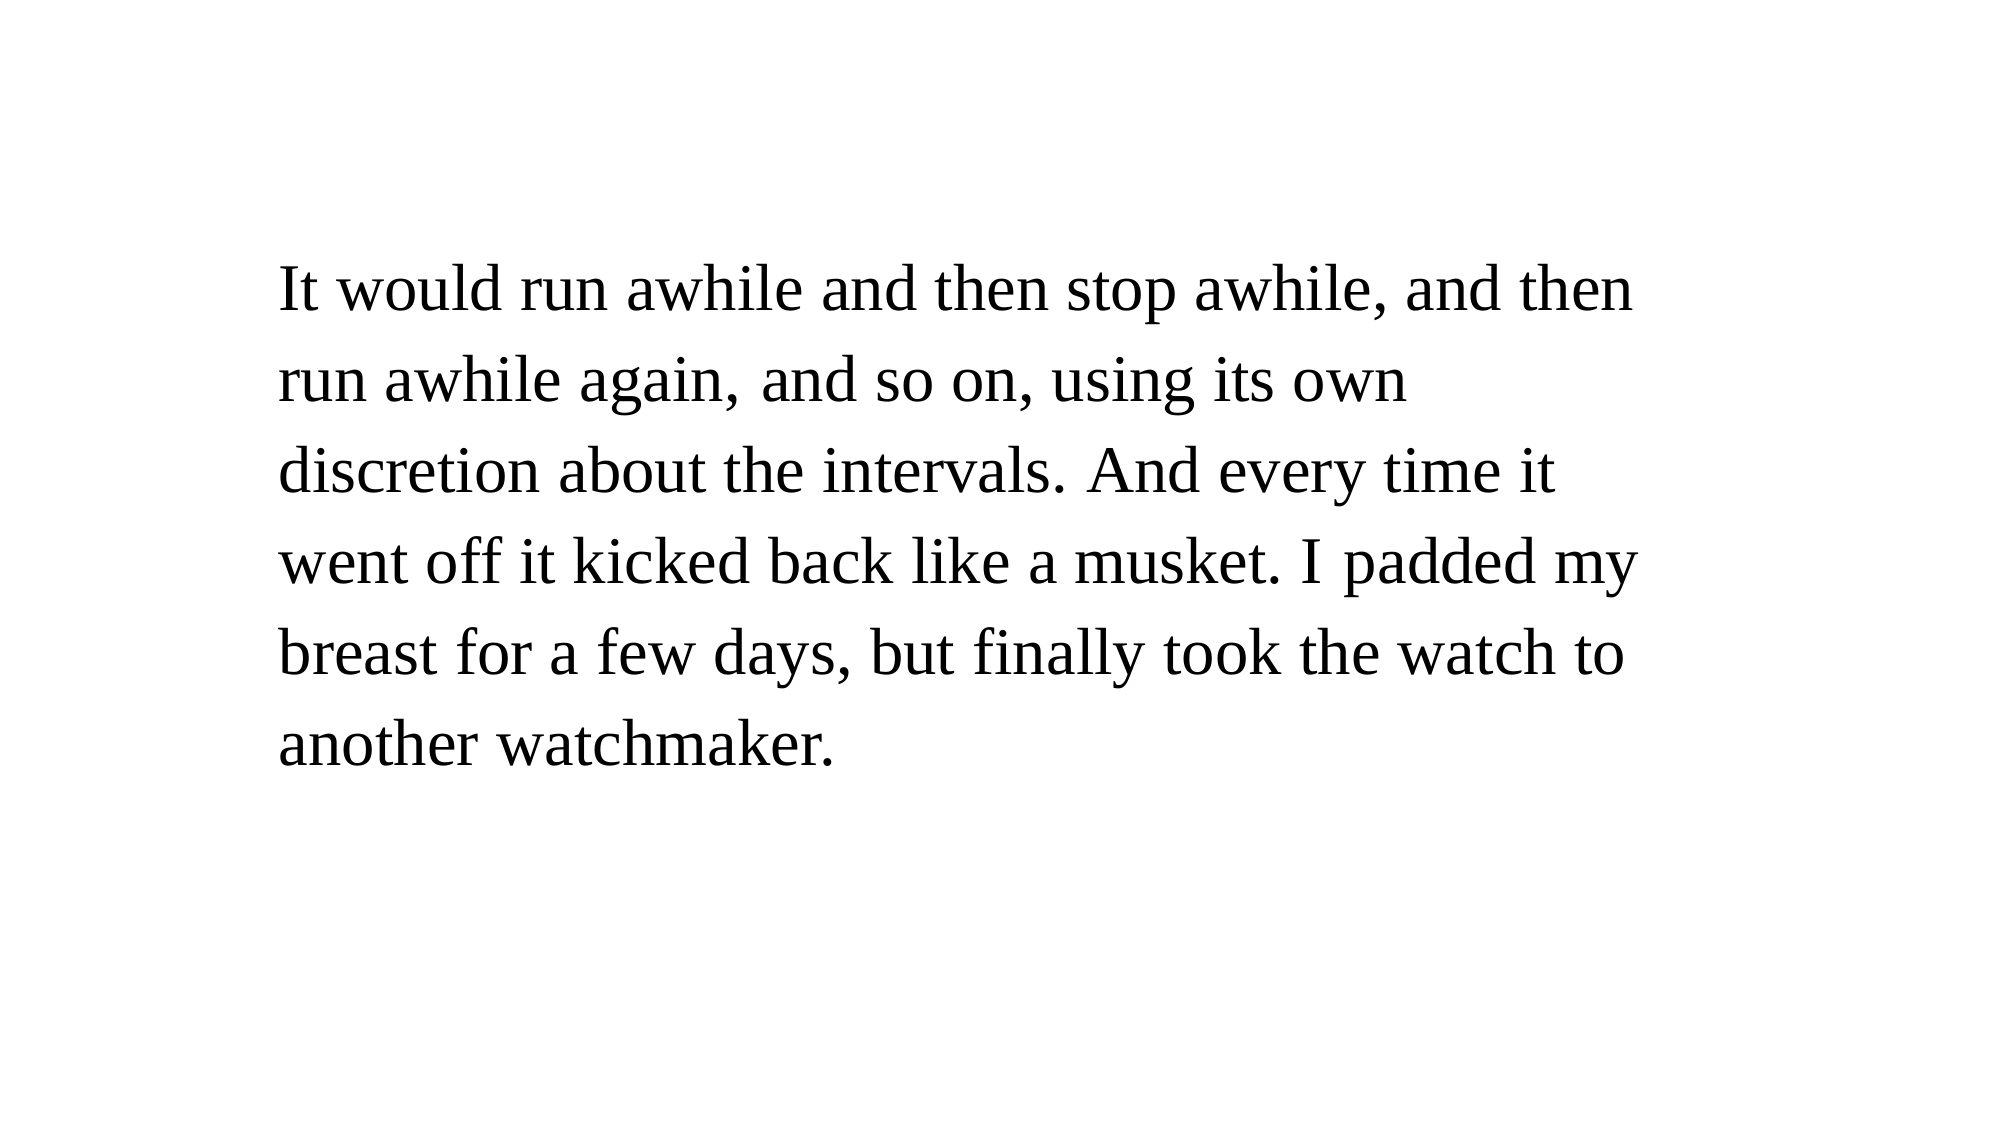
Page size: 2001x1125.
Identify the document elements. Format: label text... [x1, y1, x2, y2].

text_box It would run awhile and then stop awhile, and then run awhile again, and so on, using its own discretion about the intervals. And every time it went off it kicked back like a musket. I padded my breast for a few days, but finally took the watch to another watchmaker. [252, 224, 1701, 787]
